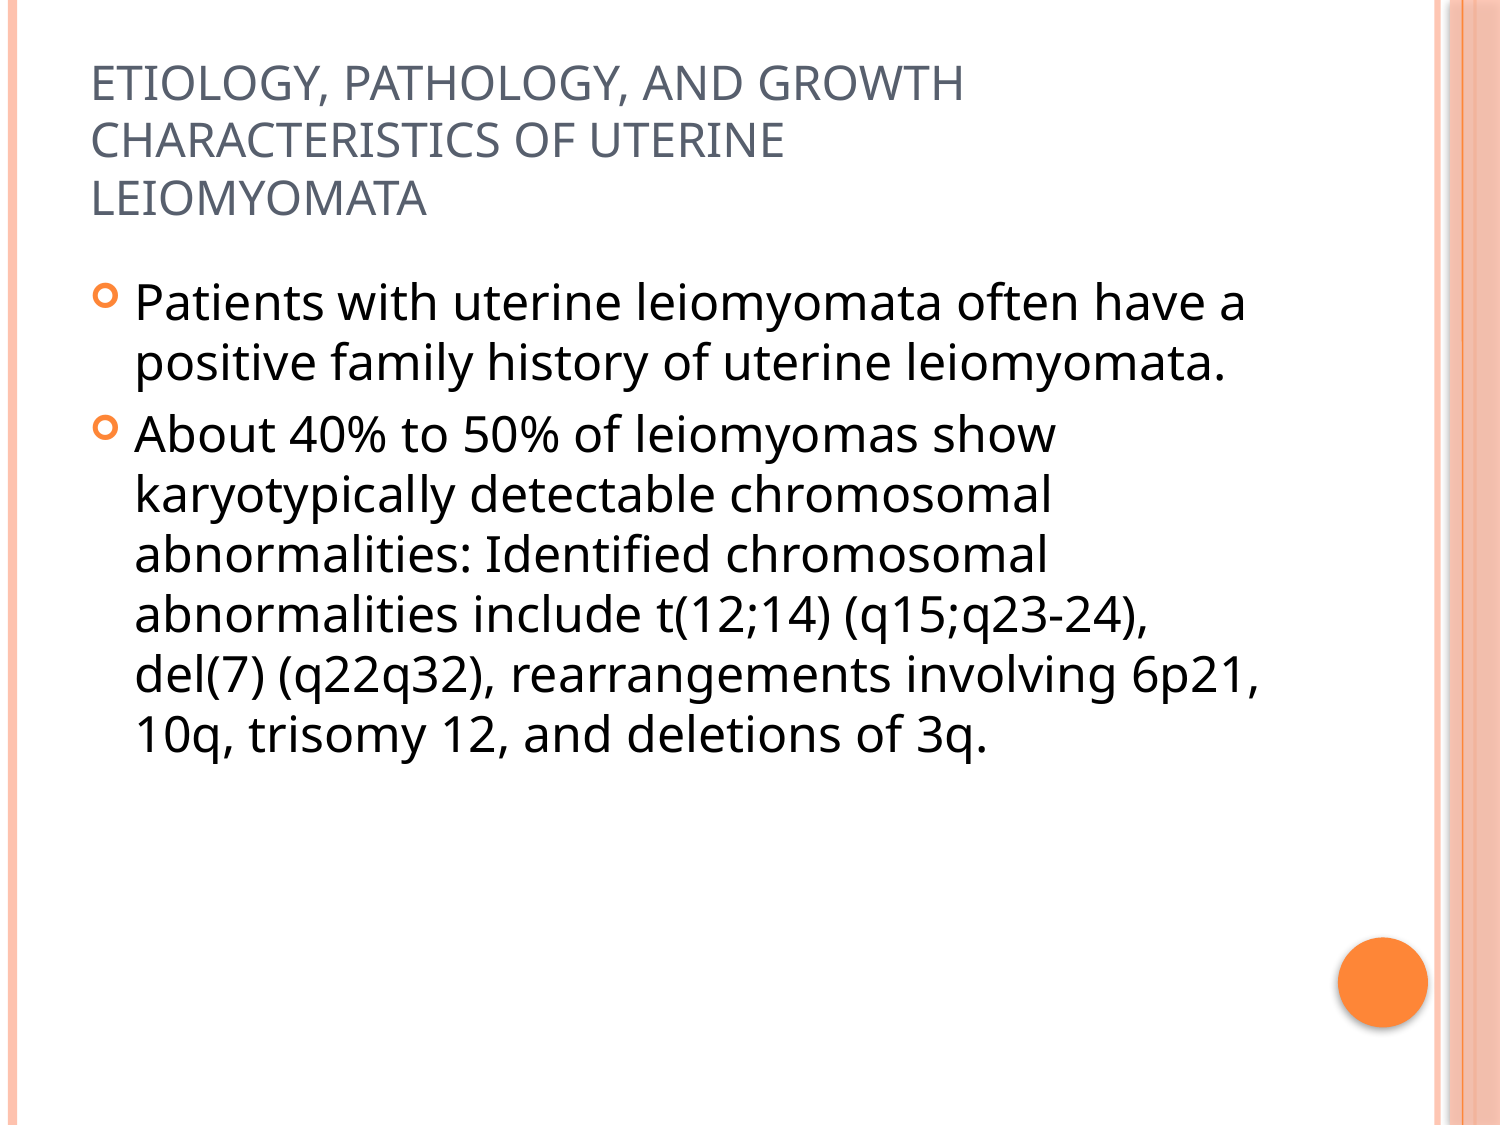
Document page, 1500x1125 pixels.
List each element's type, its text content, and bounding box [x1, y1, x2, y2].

list Patients with uterine leiomyomata often have a positive family history of uterine leiomyomata. About 40% to 50% of leiomyomas show karyotypically detectable chromosomal abnormalities: Identified chromosomal abnormalities include t(12;14) (q15;q23-24), del(7) (q22q32), rearrangements involving 6p21, 10q, trisomy 12, and deletions of 3q. [75, 262, 1300, 1062]
title ETIOLOGY, PATHOLOGY, AND GROWTH CHARACTERISTICS OF UTERINE LEIOMYOMATA [75, 45, 1300, 233]
